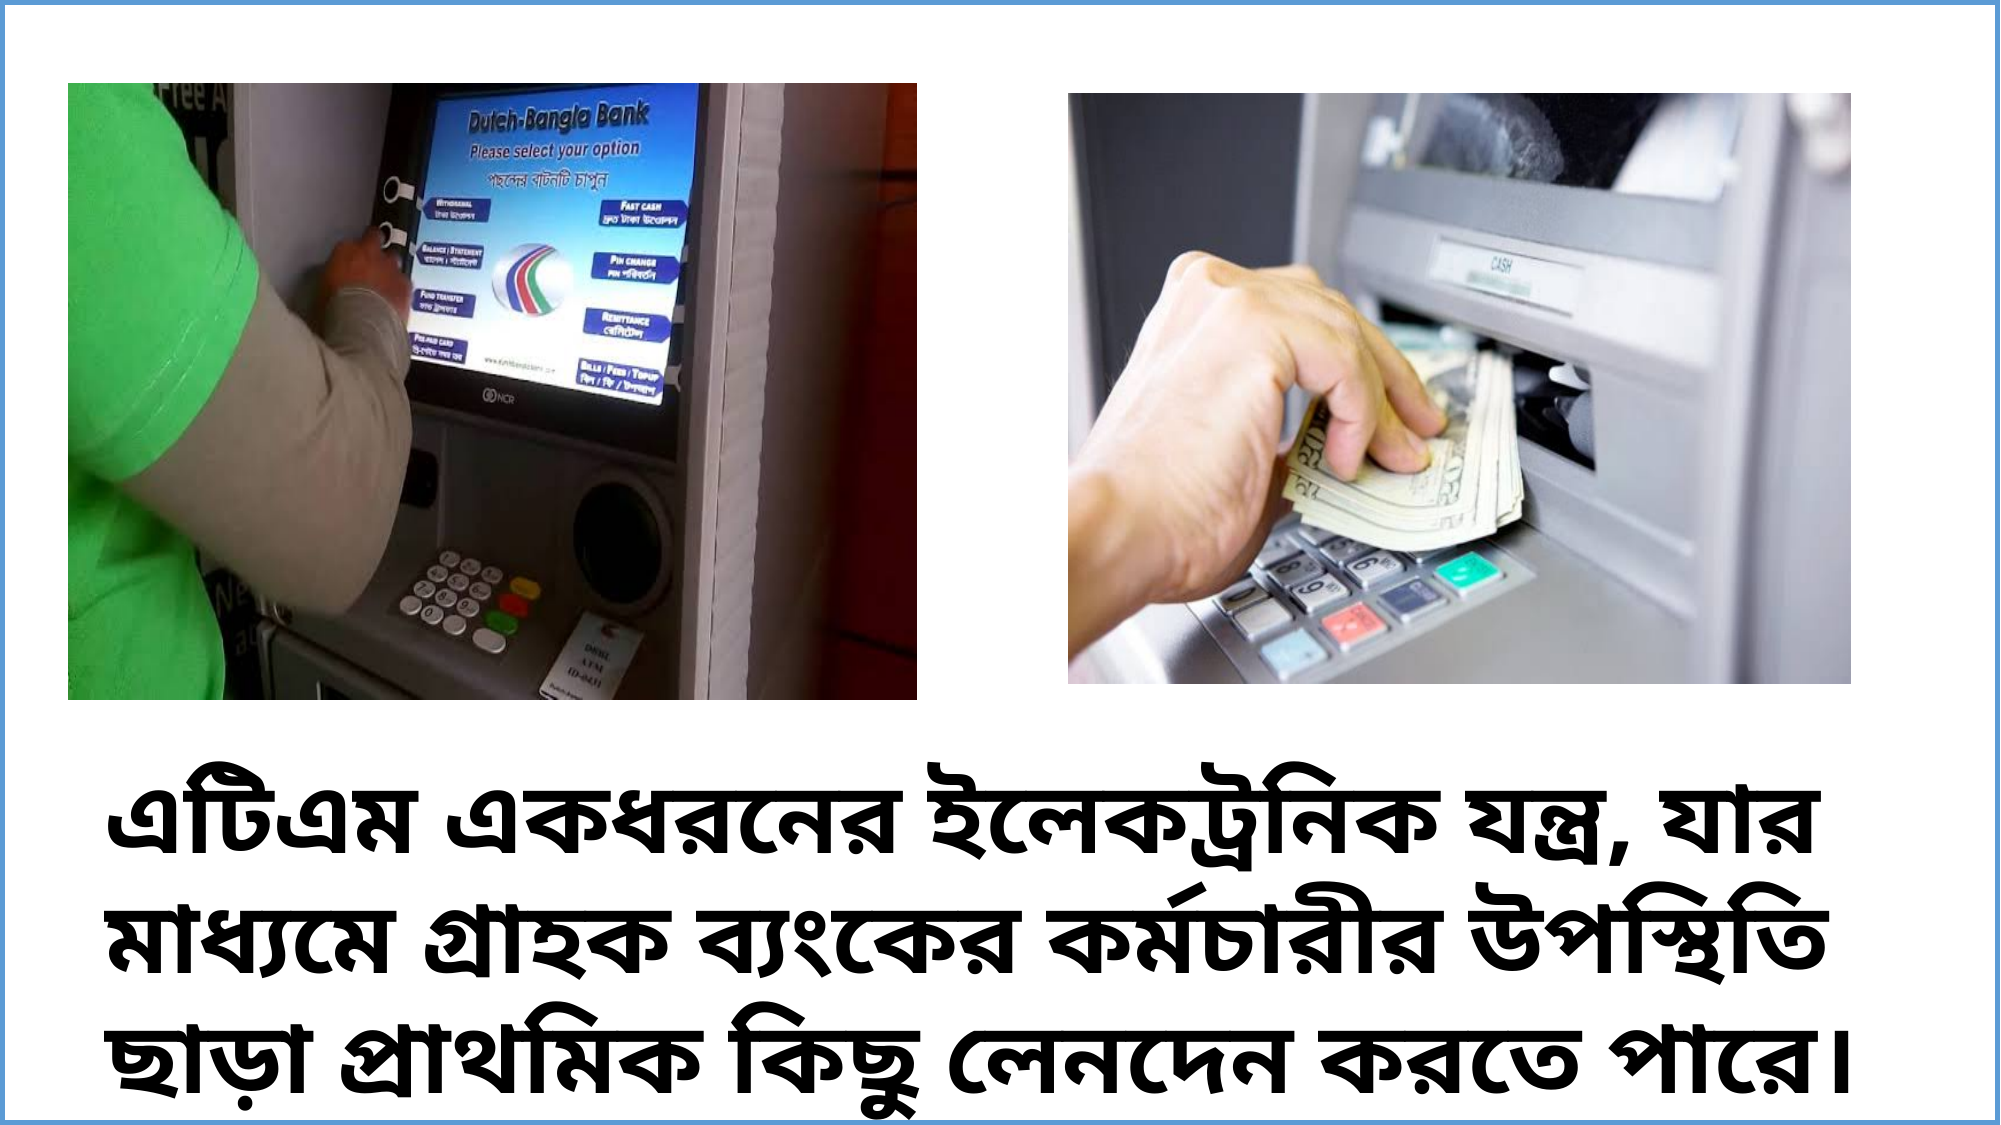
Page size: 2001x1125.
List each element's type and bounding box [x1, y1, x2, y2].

text_box [0, 0, 2000, 1125]
picture [68, 83, 916, 700]
picture [1068, 93, 1851, 684]
